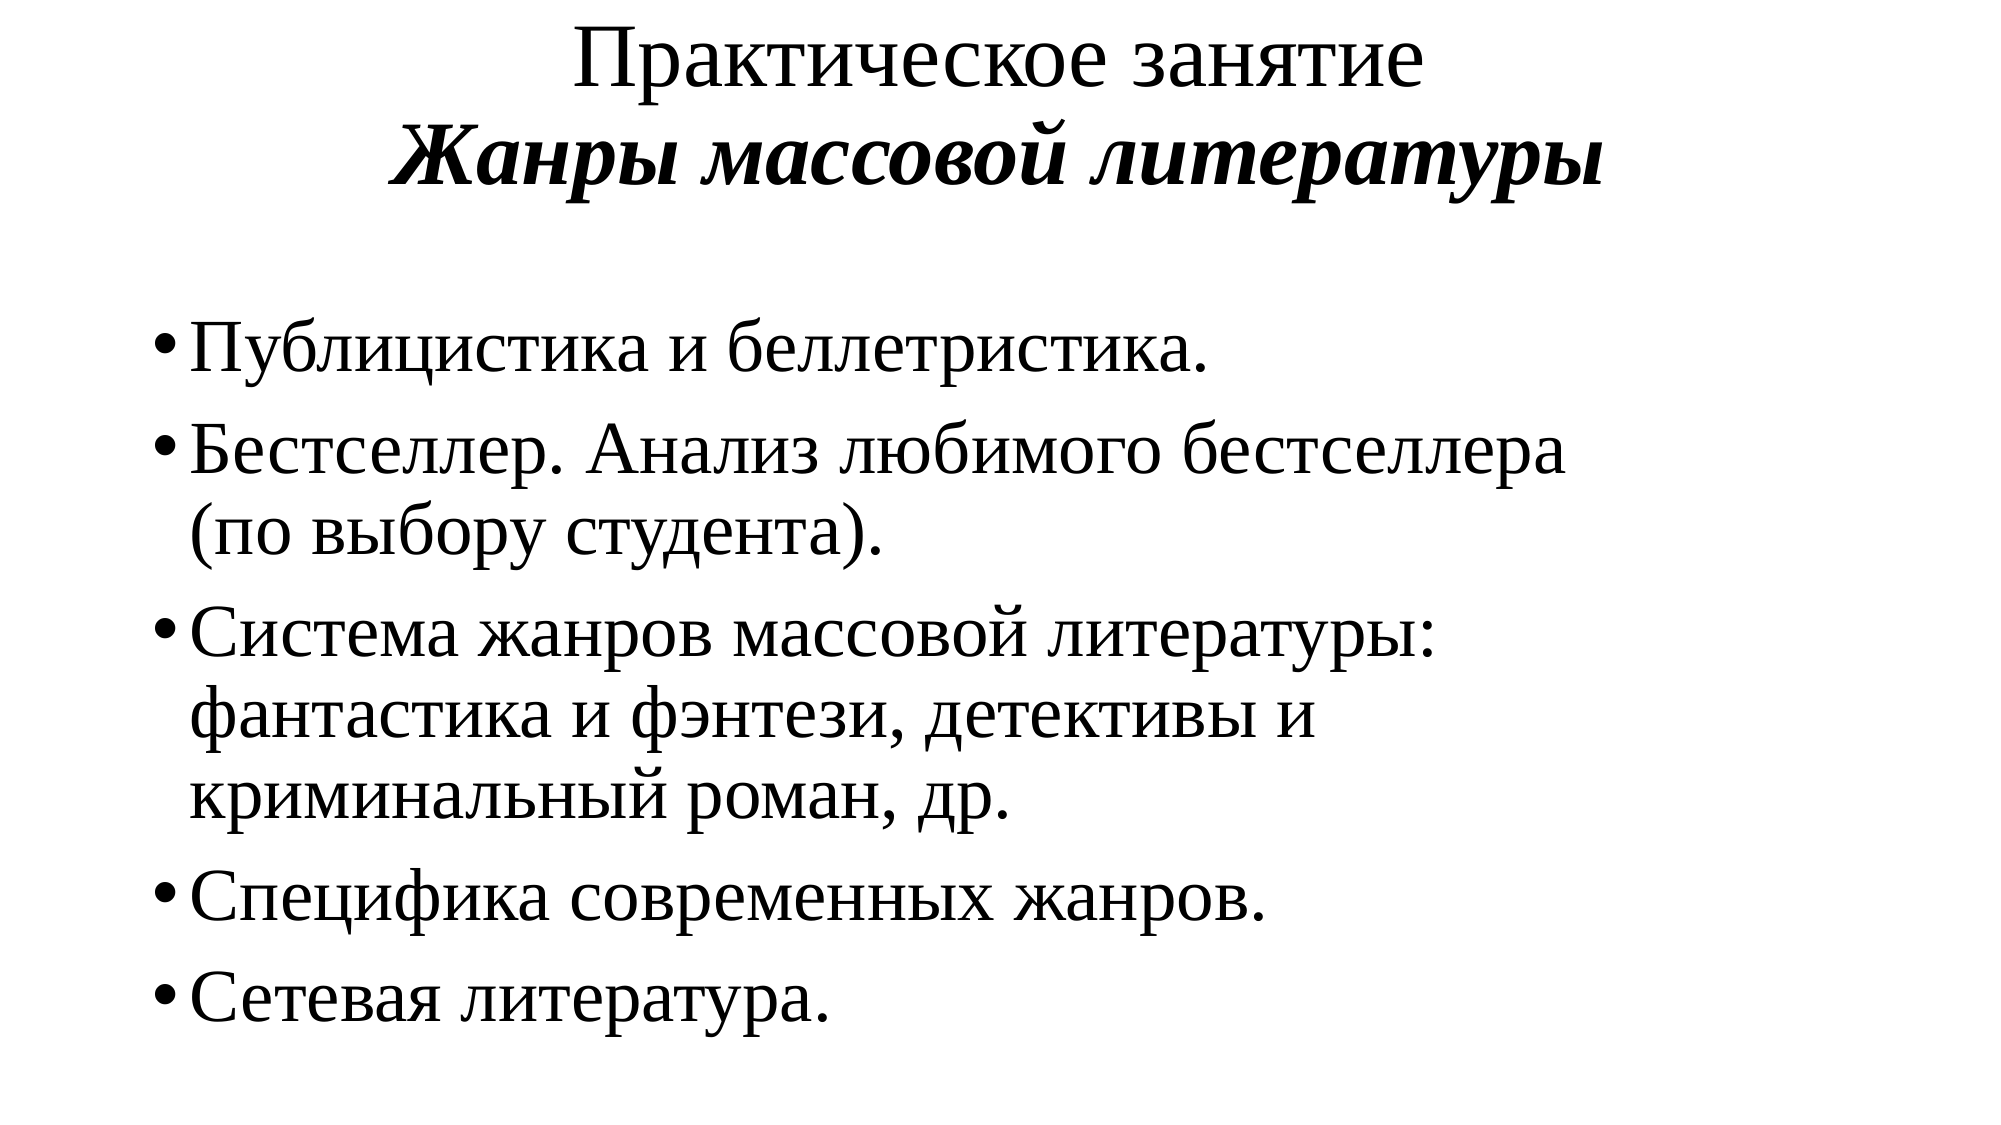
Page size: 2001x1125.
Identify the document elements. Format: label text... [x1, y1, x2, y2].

title Практическое занятие Жанры массовой литературы [0, 0, 2000, 213]
list Публицистика и беллетристика. Бестселлер. Анализ любимого бестселлера (по выбору студента). Система жанров массовой литературы: фантастика и фэнтези, детективы и криминальный роман, др. Специфика современных жанров. Сетевая литература. [137, 299, 1686, 1068]
